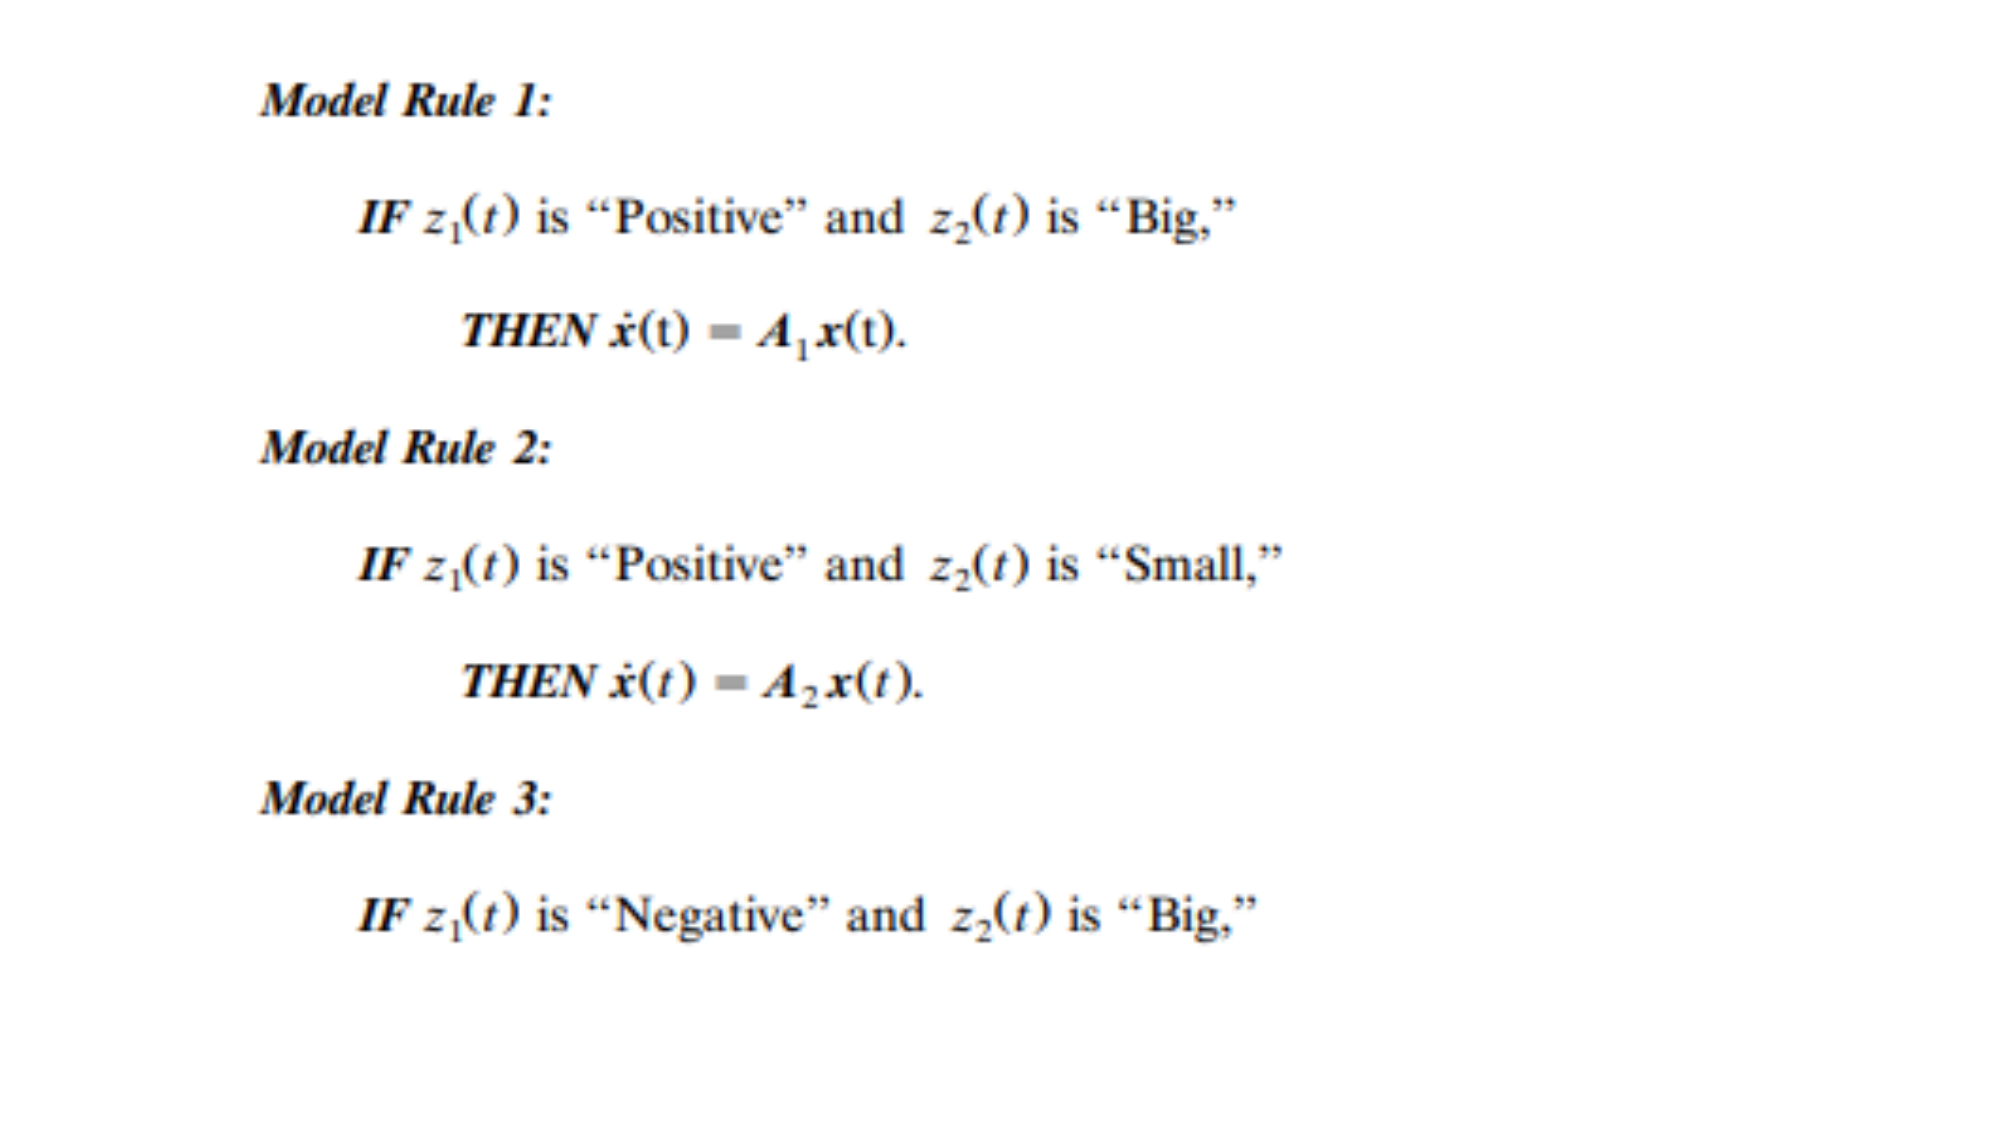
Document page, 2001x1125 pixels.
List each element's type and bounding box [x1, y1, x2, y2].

picture [108, 48, 1978, 1053]
